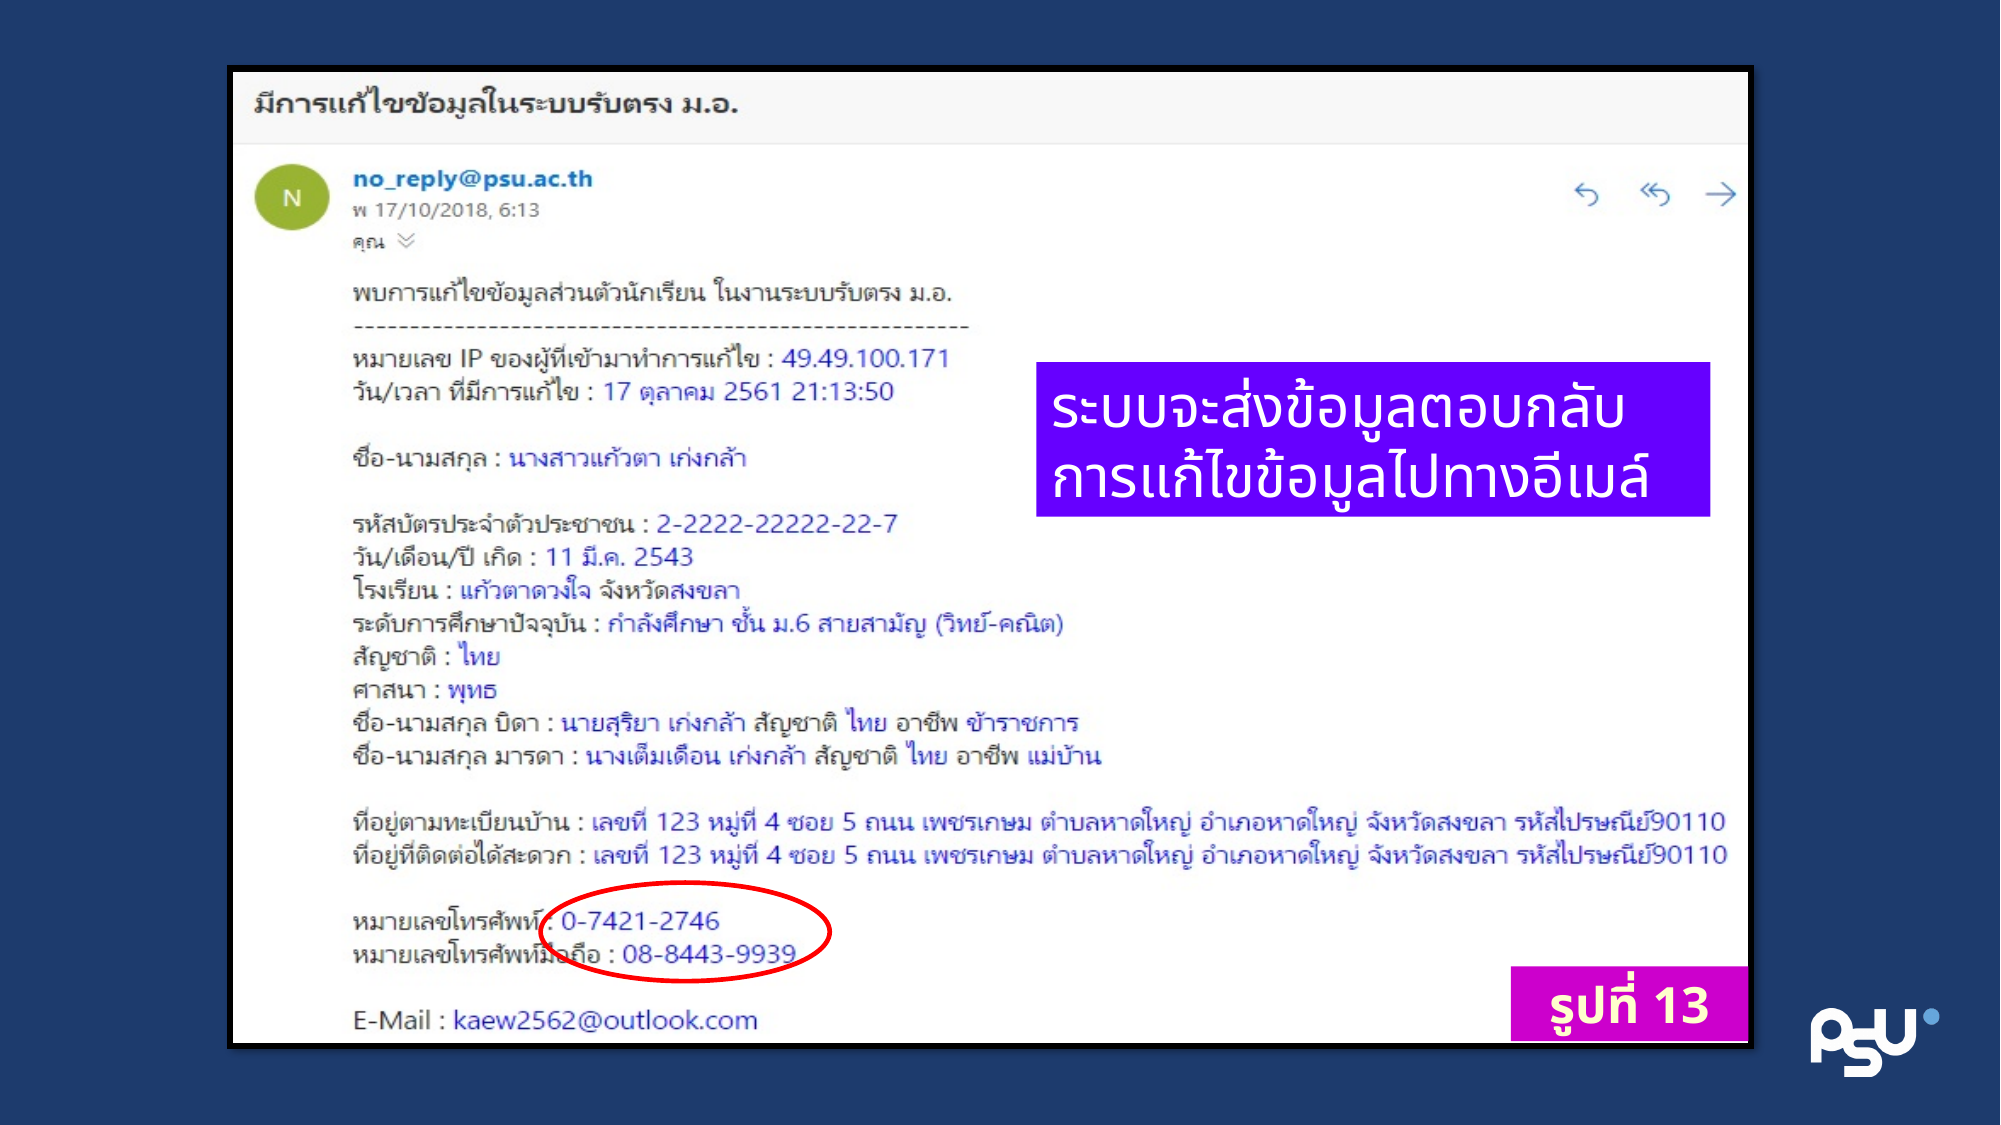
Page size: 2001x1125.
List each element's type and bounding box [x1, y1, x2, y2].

picture [233, 71, 1748, 1043]
picture [1810, 1008, 1940, 1077]
